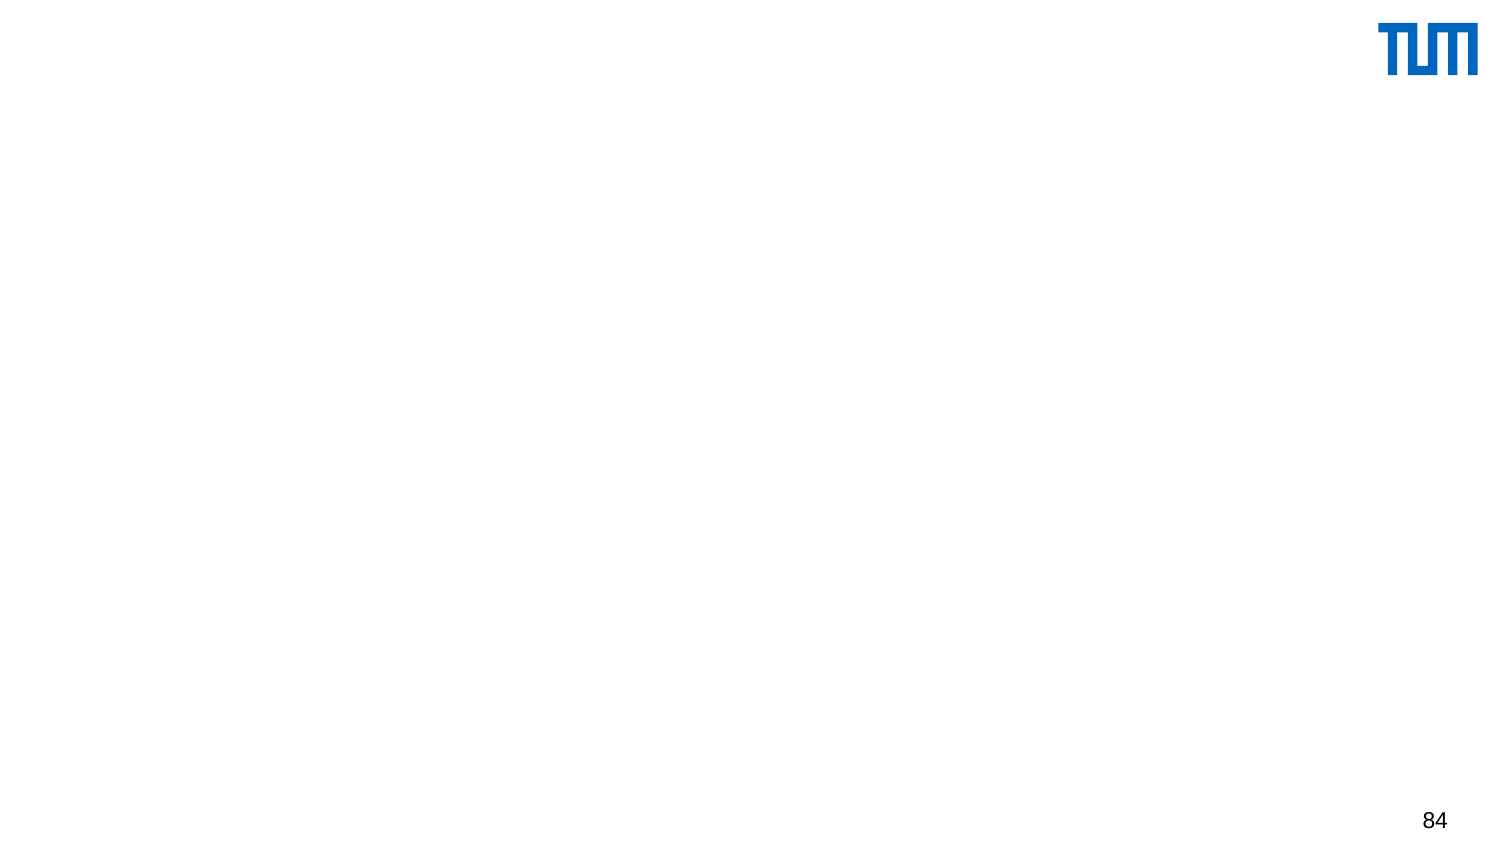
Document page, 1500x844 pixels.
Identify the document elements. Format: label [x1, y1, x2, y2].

slide_number [1111, 796, 1448, 842]
